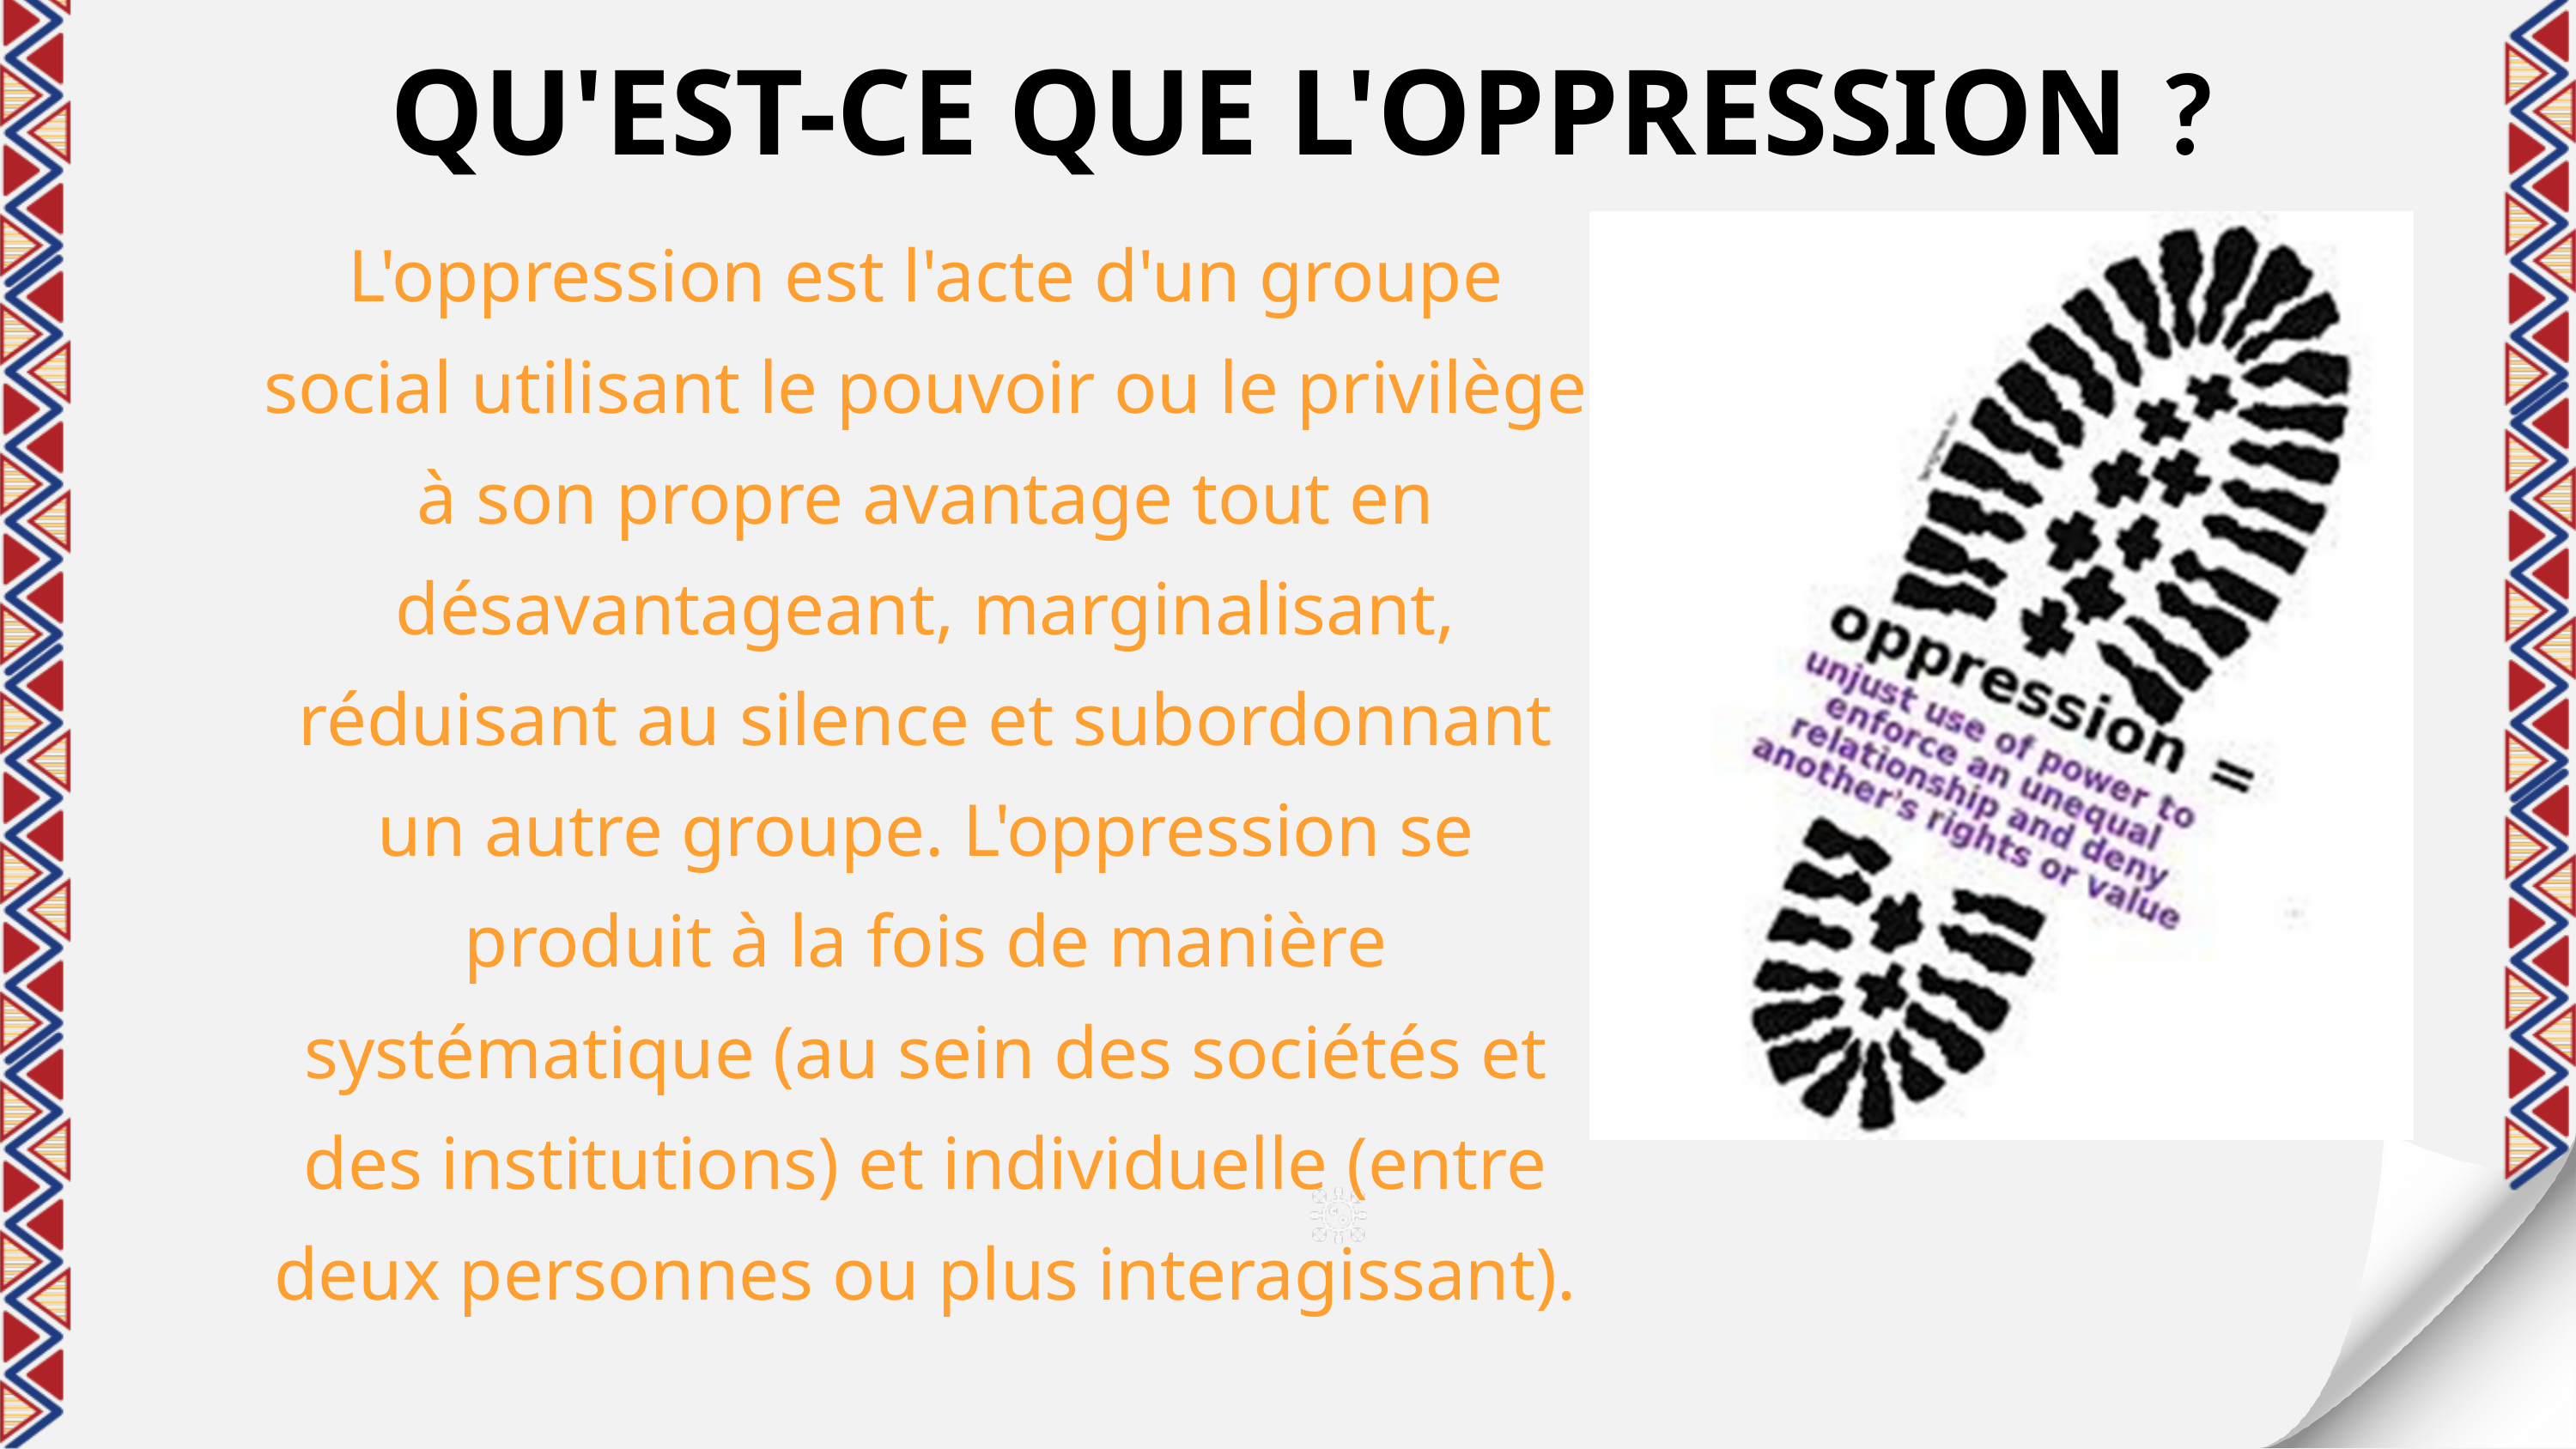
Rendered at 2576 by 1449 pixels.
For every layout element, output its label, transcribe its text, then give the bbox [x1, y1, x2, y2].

text_box [1590, 211, 2414, 1140]
text_box [2497, 0, 2576, 1199]
text_box QU'EST-CE QUE L'OPPRESSION ? [327, 61, 2279, 179]
text_box [0, 0, 80, 1449]
text_box L'oppression est l'acte d'un groupe social utilisant le pouvoir ou le privilège à son propre avantage tout en désavantageant, marginalisant, réduisant au silence et subordonnant un autre groupe. L'oppression se produit à la fois de manière systématique (au sein des sociétés et des institutions) et individuelle (entre deux personnes ou plus interagissant). [201, 205, 1590, 1315]
text_box [2259, 1131, 2576, 1448]
